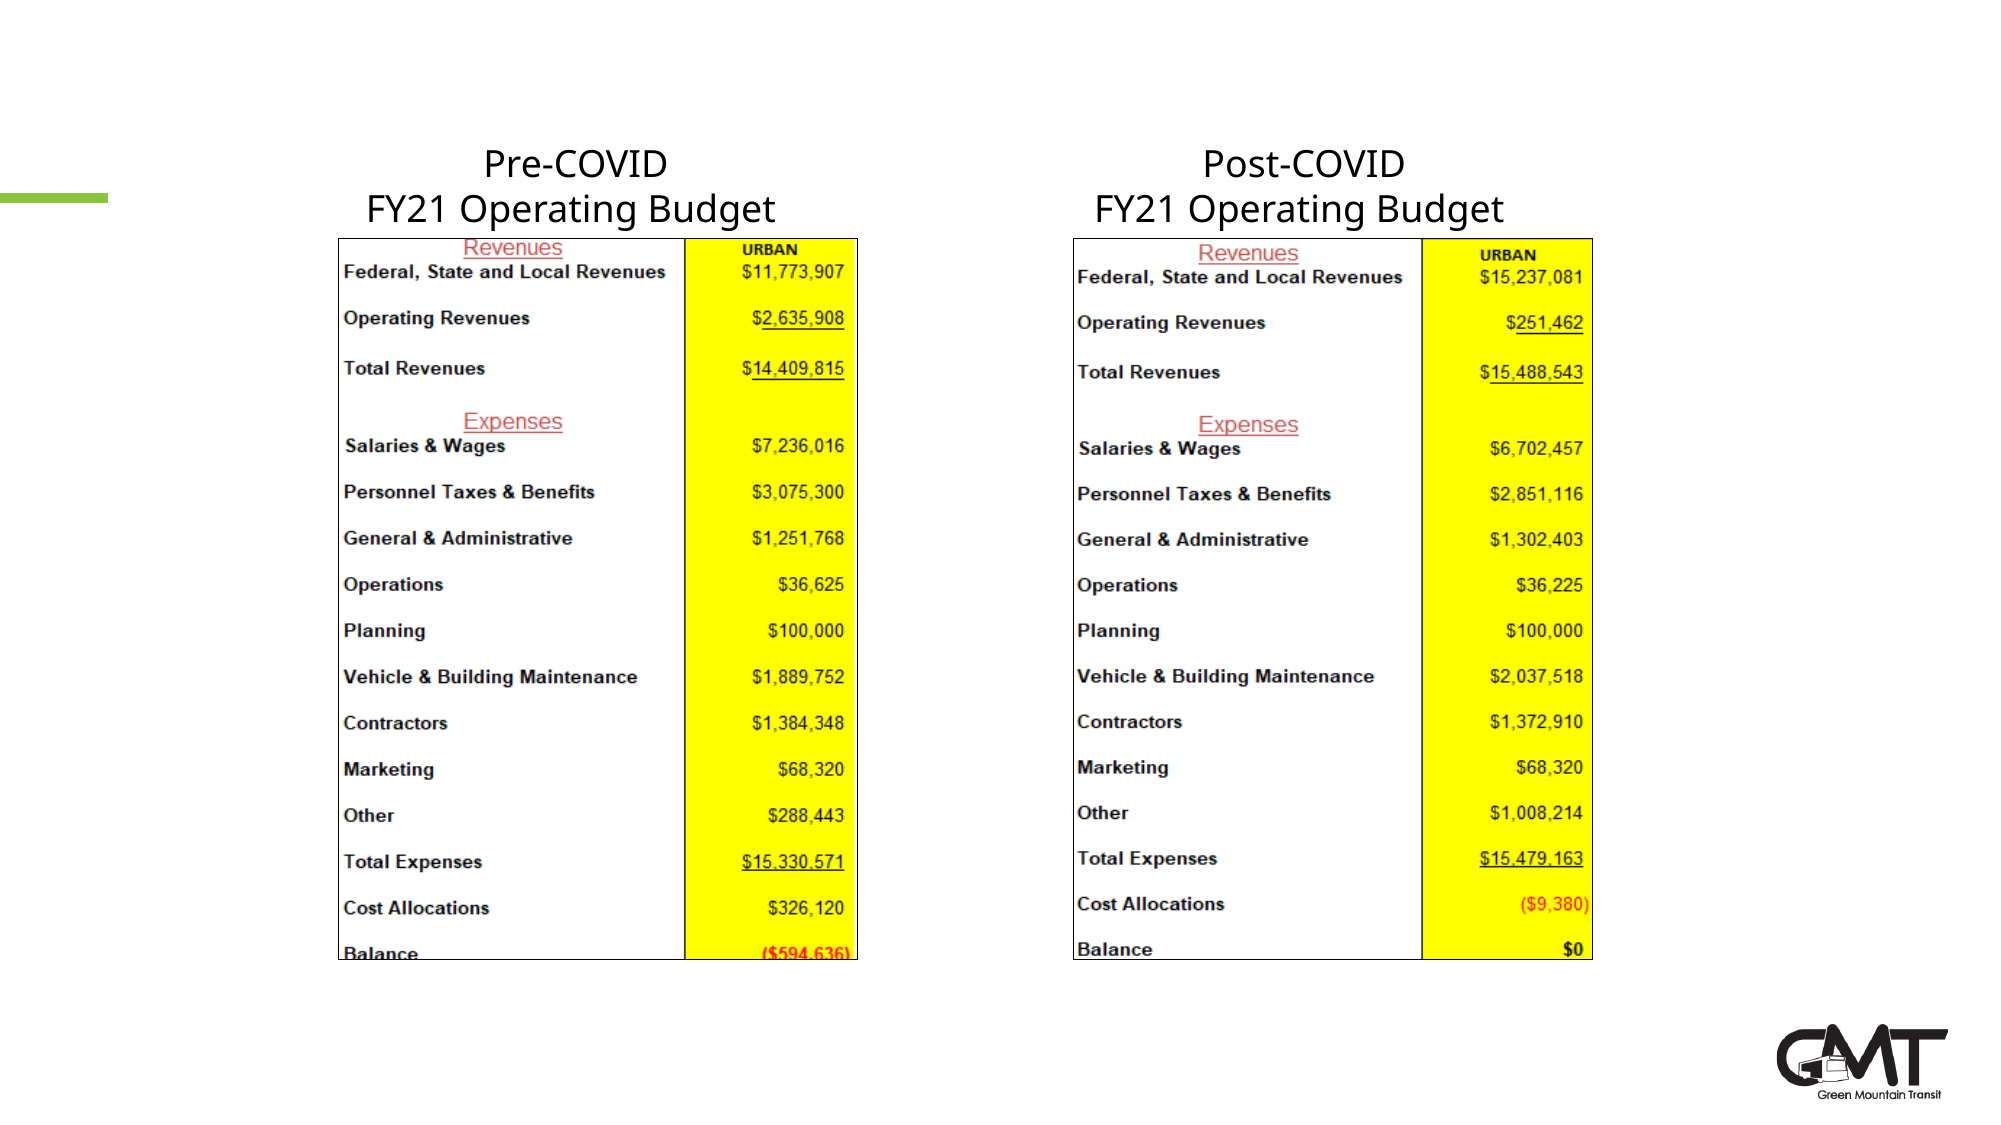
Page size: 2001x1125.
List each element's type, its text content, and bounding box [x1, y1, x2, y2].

text_box Post-COVID FY21 Operating Budget [919, 132, 1690, 237]
text_box Pre-COVID FY21 Operating Budget [338, 132, 814, 237]
picture [338, 238, 858, 960]
picture [1073, 238, 1593, 960]
